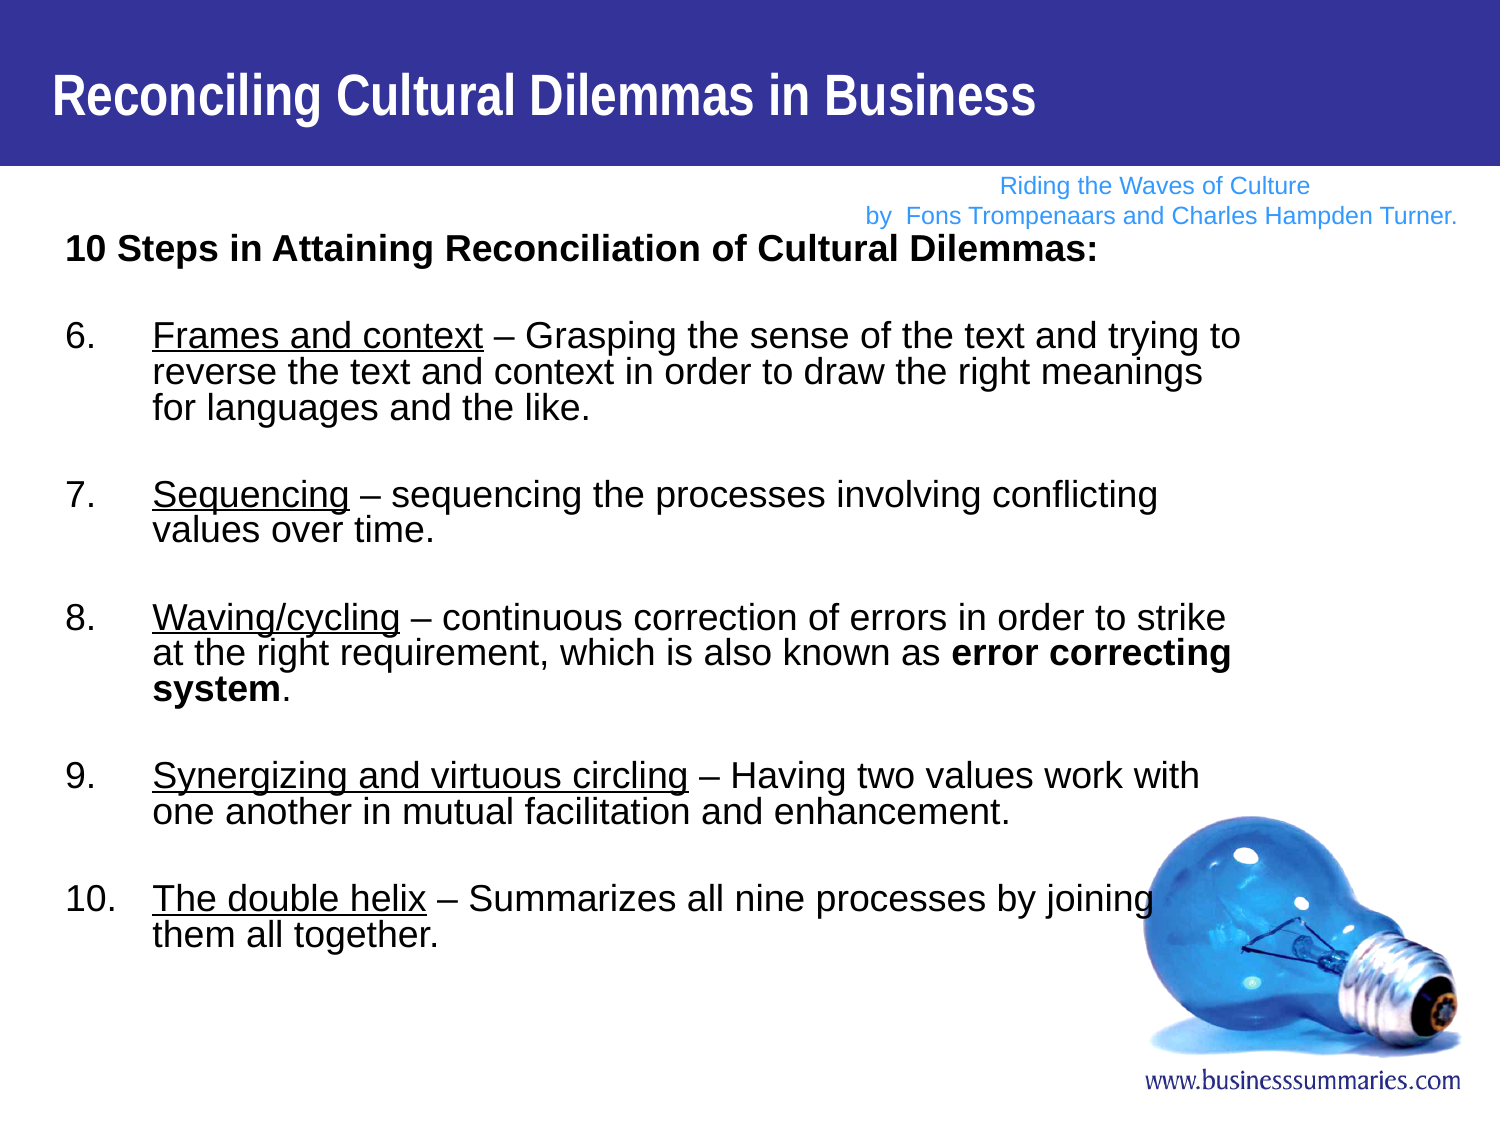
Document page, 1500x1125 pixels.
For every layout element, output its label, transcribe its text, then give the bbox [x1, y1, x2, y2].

picture [1100, 774, 1480, 1091]
text_box Reconciling Cultural Dilemmas in Business [37, 50, 1313, 135]
list 10 Steps in Attaining Reconciliation of Cultural Dilemmas: Frames and context – Grasping the sense of the text and trying to reverse the text and context in order to draw the right meanings for languages and the like. Sequencing – sequencing the processes involving conflicting values over time. Waving/cycling – continuous correction of errors in order to strike at the right requirement, which is also known as error correcting system. Synergizing and virtuous circling – Having two values work with one another in mutual facilitation and enhancement. The double helix – Summarizes all nine processes by joining them all together. [50, 224, 1263, 775]
